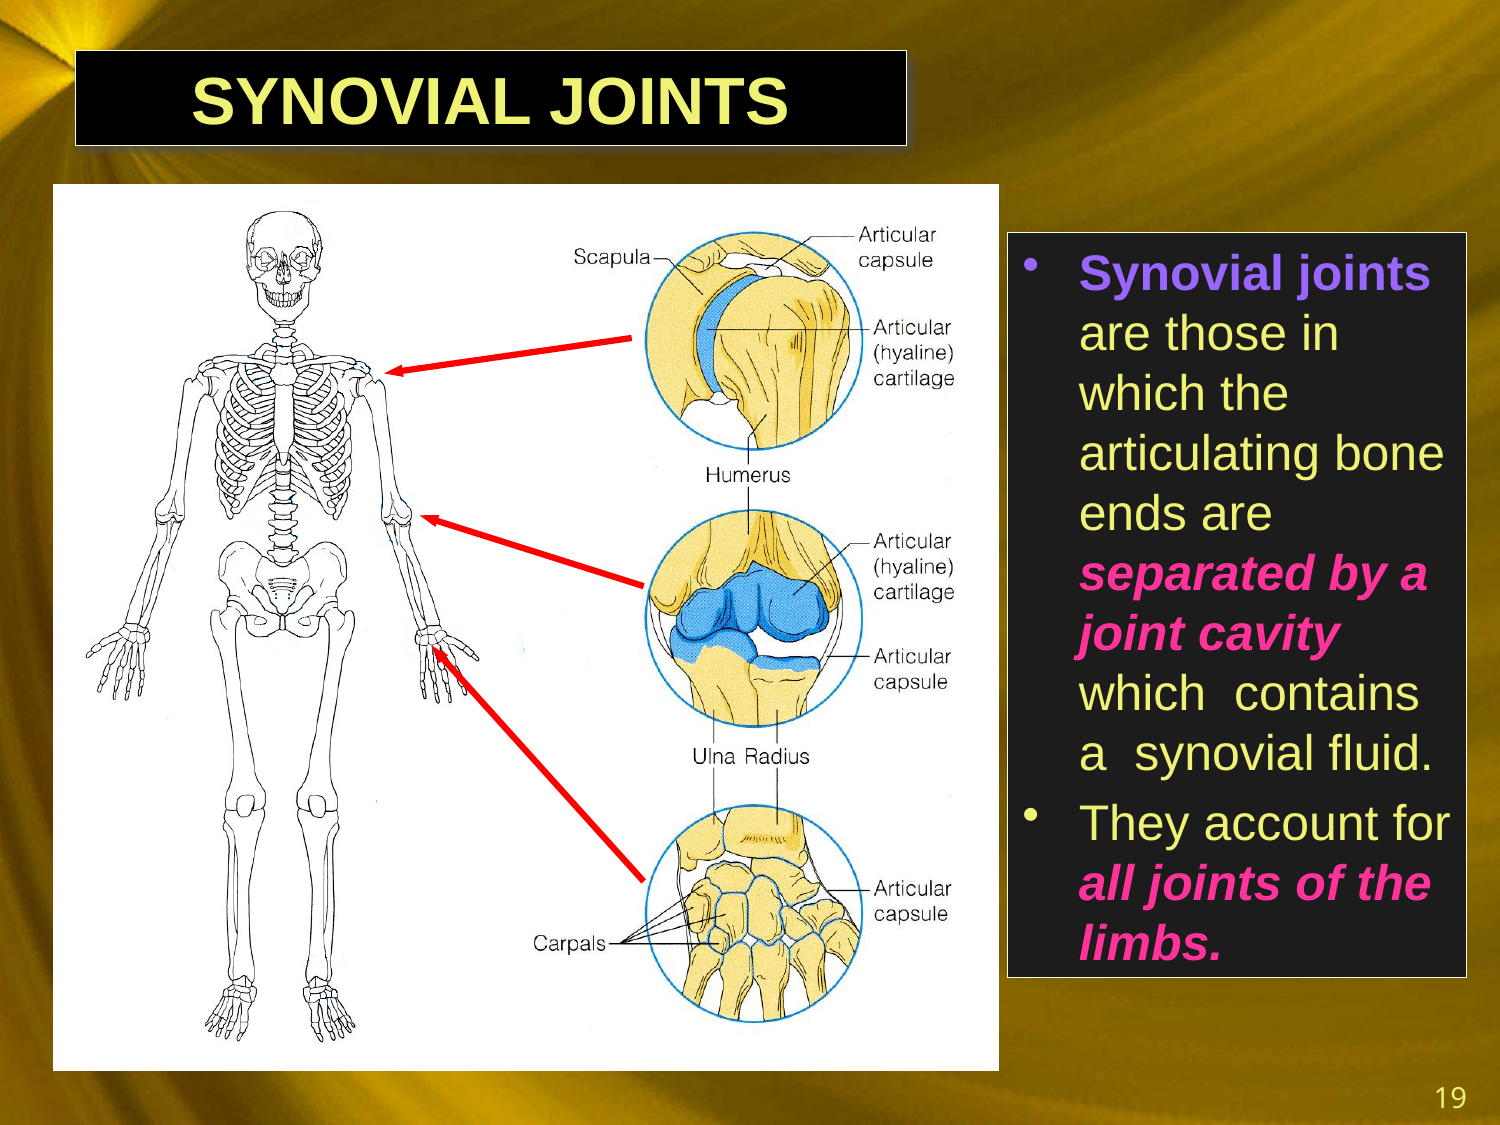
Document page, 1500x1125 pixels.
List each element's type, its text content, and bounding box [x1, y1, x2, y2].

list Synovial joints are those in which the articulating bone ends are separated by a joint cavity which contains a synovial fluid. They account for all joints of the limbs. [1007, 232, 1467, 978]
slide_number 19 [1409, 1071, 1483, 1118]
title SYNOVIAL JOINTS [75, 50, 907, 146]
picture [0, 0, 1500, 1125]
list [52, 183, 500, 1071]
